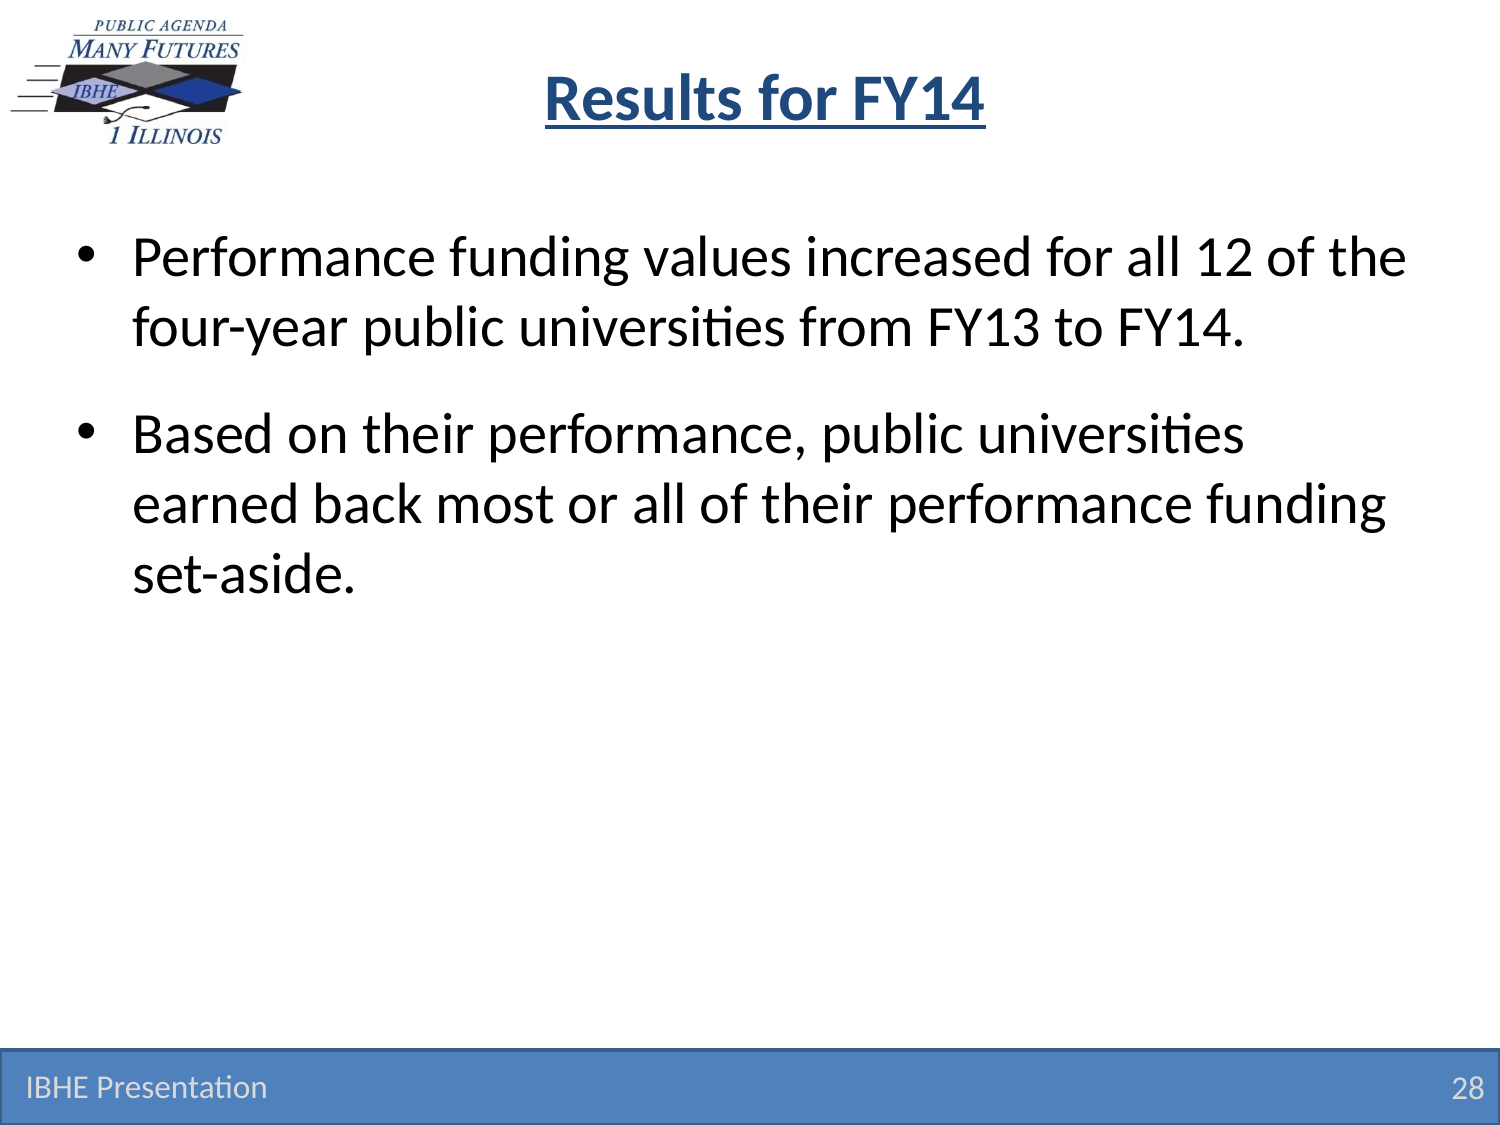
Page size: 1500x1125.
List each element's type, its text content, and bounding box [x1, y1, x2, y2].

title Results for FY14 [90, 0, 1441, 188]
slide_number 28 [1425, 1056, 1500, 1117]
list Performance funding values increased for all 12 of the four-year public universities from FY13 to FY14. Based on their performance, public universities earned back most or all of their performance funding set-aside. [60, 210, 1442, 636]
picture [7, 20, 90, 144]
footer IBHE Presentation [10, 1055, 486, 1116]
